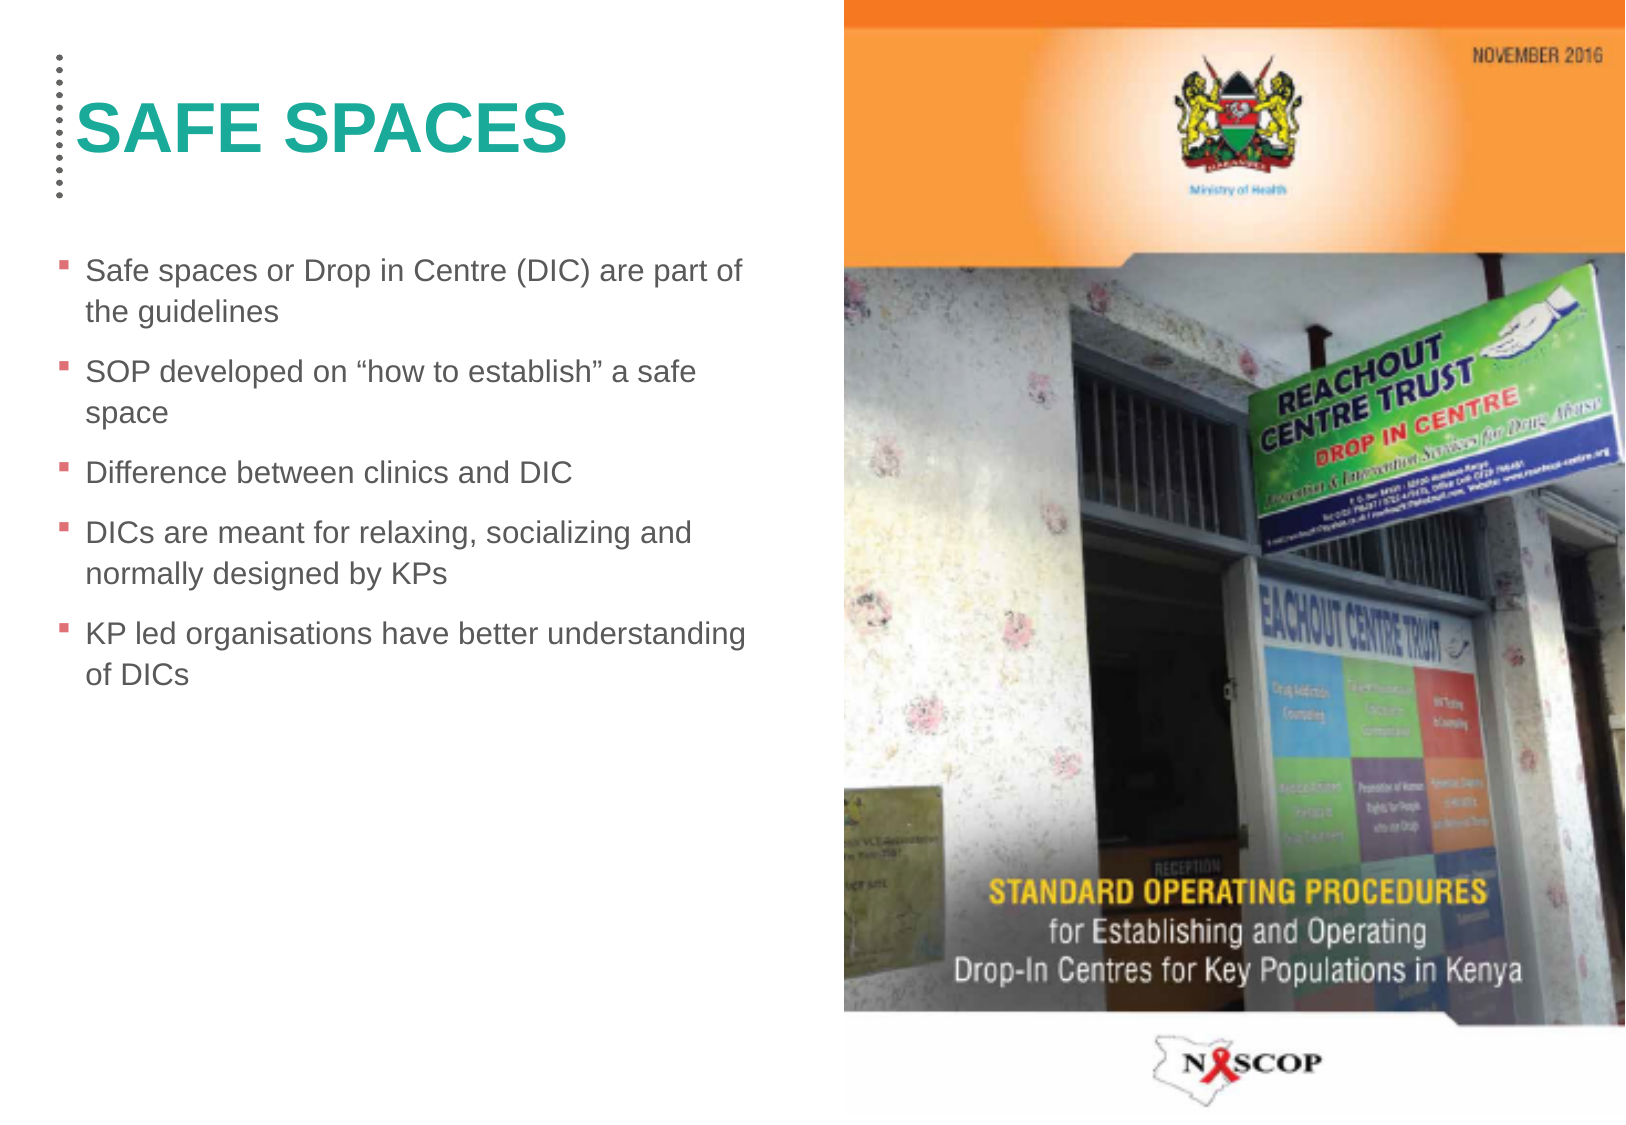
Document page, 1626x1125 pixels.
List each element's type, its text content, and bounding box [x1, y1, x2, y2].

picture [843, 0, 1625, 1114]
title Safe spaces [60, 59, 843, 201]
text_box Safe spaces or Drop in Centre (DIC) are part of the guidelines SOP developed on “how to establish” a safe space Difference between clinics and DIC DICs are meant for relaxing, socializing and normally designed by KPs KP led organisations have better understanding of DICs [41, 238, 785, 972]
